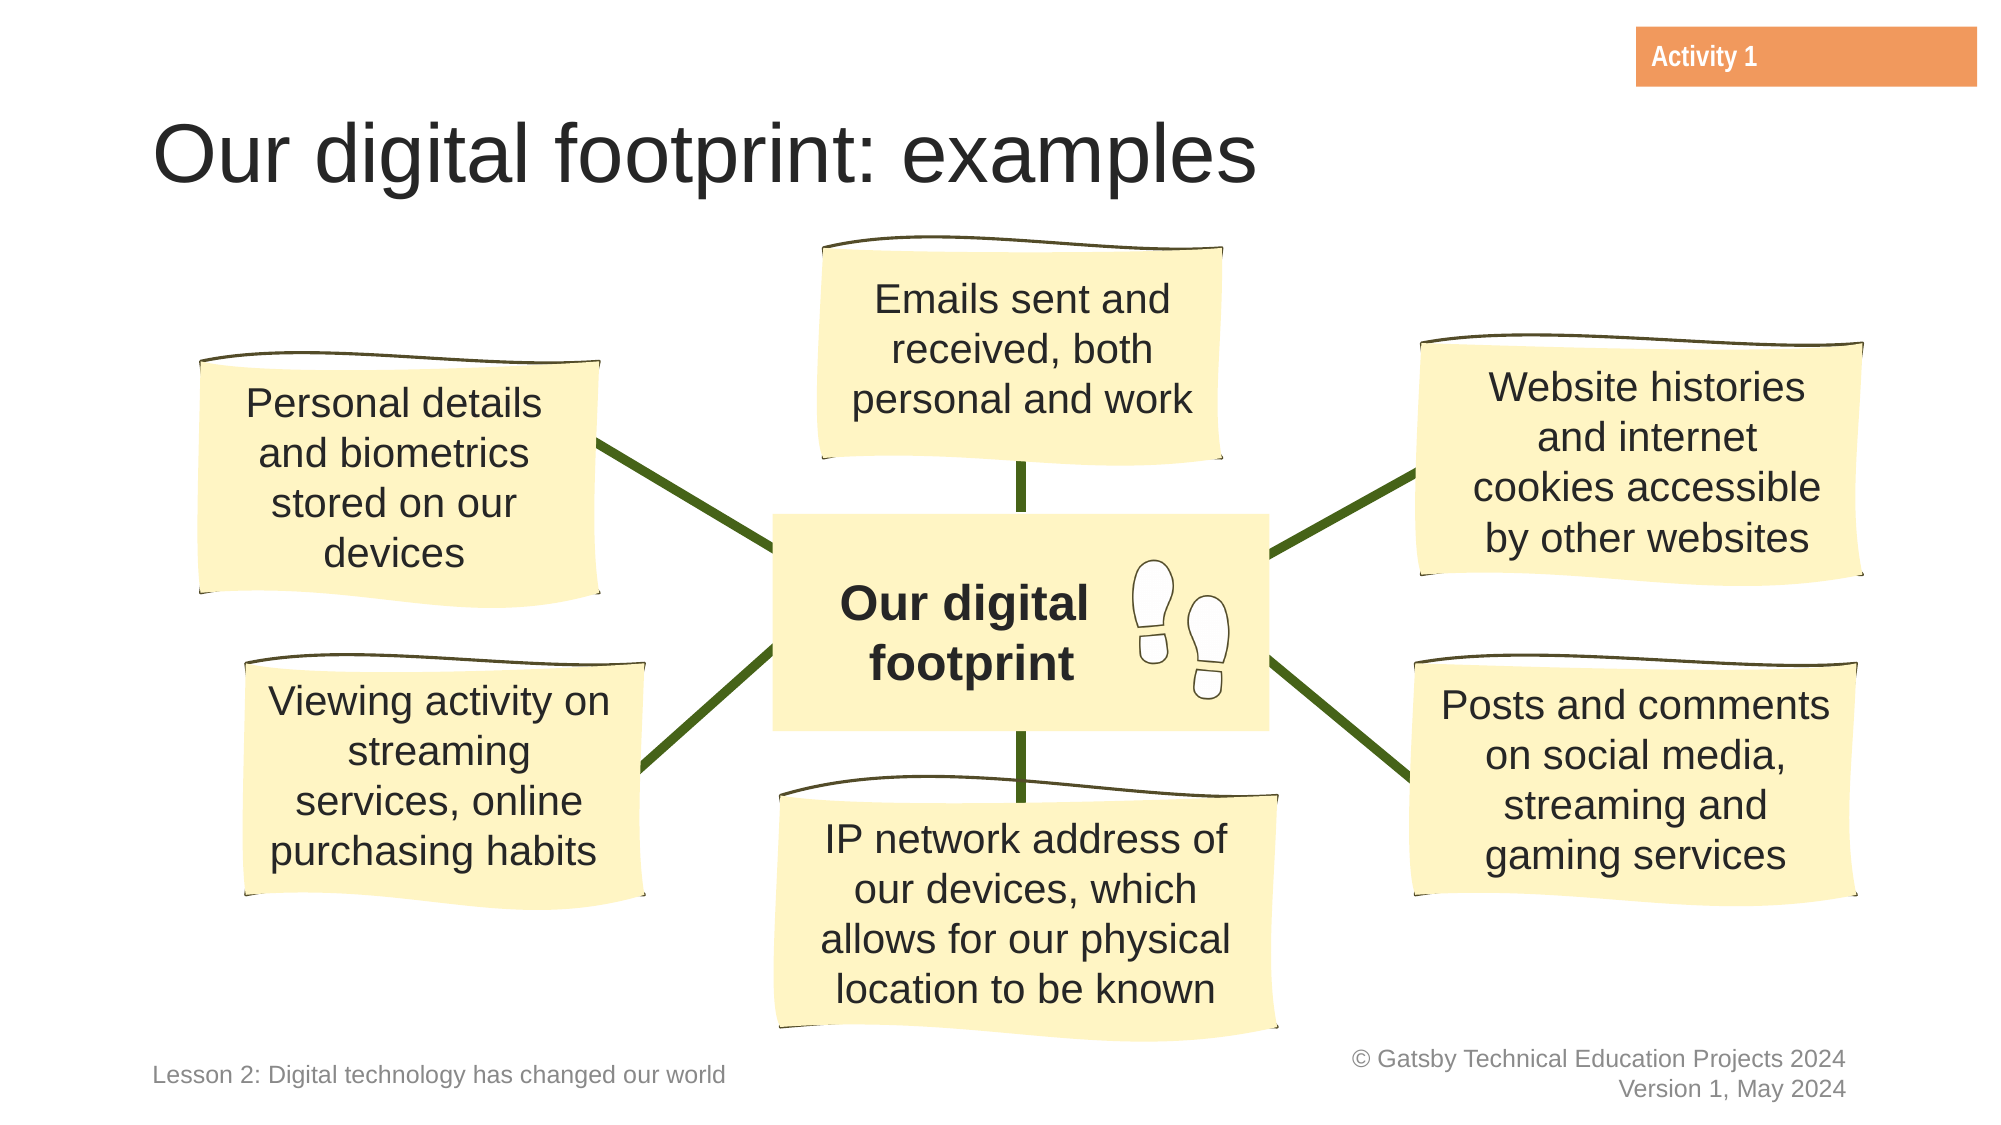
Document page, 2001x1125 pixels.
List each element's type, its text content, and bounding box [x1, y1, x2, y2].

list Activity 1 [1636, 26, 1978, 87]
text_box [772, 513, 1270, 732]
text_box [200, 361, 600, 593]
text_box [780, 795, 1278, 1027]
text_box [633, 646, 776, 776]
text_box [1266, 658, 1443, 805]
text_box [1415, 663, 1857, 895]
title Our digital footprint: examples [137, 46, 1863, 265]
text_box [600, 435, 776, 550]
list Lesson 2: Digital technology has changed our world [137, 1042, 829, 1103]
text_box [1421, 343, 1863, 575]
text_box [823, 247, 1222, 459]
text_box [245, 663, 645, 895]
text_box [1265, 457, 1421, 557]
